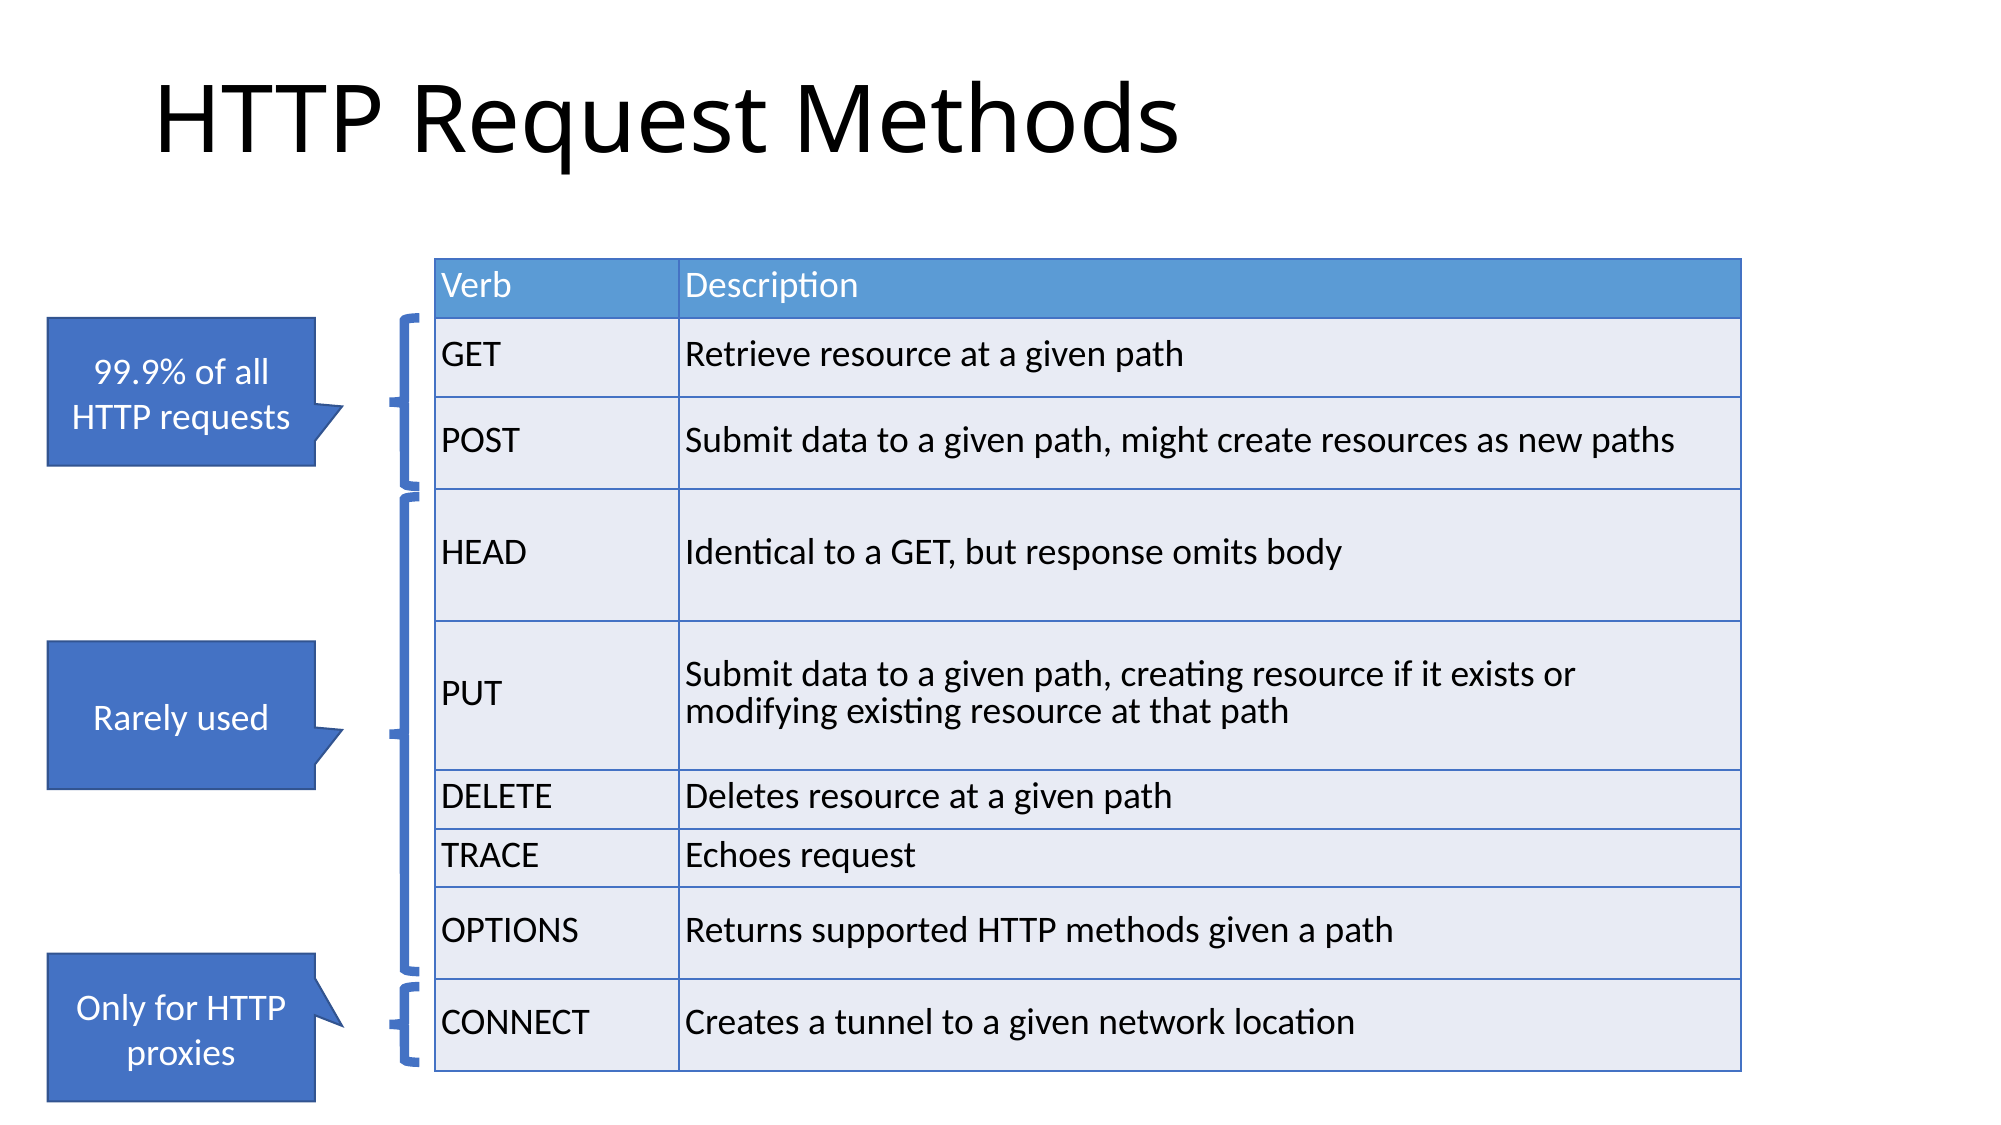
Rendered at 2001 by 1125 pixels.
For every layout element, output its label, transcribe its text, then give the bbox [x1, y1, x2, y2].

table_cell Returns supported HTTP methods given a path [680, 888, 1740, 978]
table_cell Submit data to a given path, creating resource if it exists or modifying existing resource at that path [680, 622, 1740, 769]
table_cell Submit data to a given path, might create resources as new paths [680, 398, 1740, 488]
table_cell OPTIONS [436, 888, 678, 978]
table_cell POST [436, 398, 678, 488]
table_cell GET [436, 319, 678, 396]
table_cell PUT [436, 622, 678, 769]
table_header Verb [436, 260, 678, 317]
table_cell DELETE [436, 771, 678, 828]
table_cell CONNECT [436, 980, 678, 1070]
table_cell Retrieve resource at a given path [680, 319, 1740, 396]
table_header Description [680, 260, 1740, 317]
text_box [47, 317, 420, 487]
table_cell TRACE [436, 830, 678, 886]
table_cell Deletes resource at a given path [680, 771, 1740, 828]
table_cell Identical to a GET, but response omits body [680, 490, 1740, 620]
table_cell Creates a tunnel to a given network location [680, 980, 1740, 1070]
table_cell Echoes request [680, 830, 1740, 886]
table_cell HEAD [436, 490, 678, 620]
title HTTP Request Methods [137, 23, 1863, 221]
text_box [47, 953, 420, 1102]
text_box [47, 496, 420, 953]
